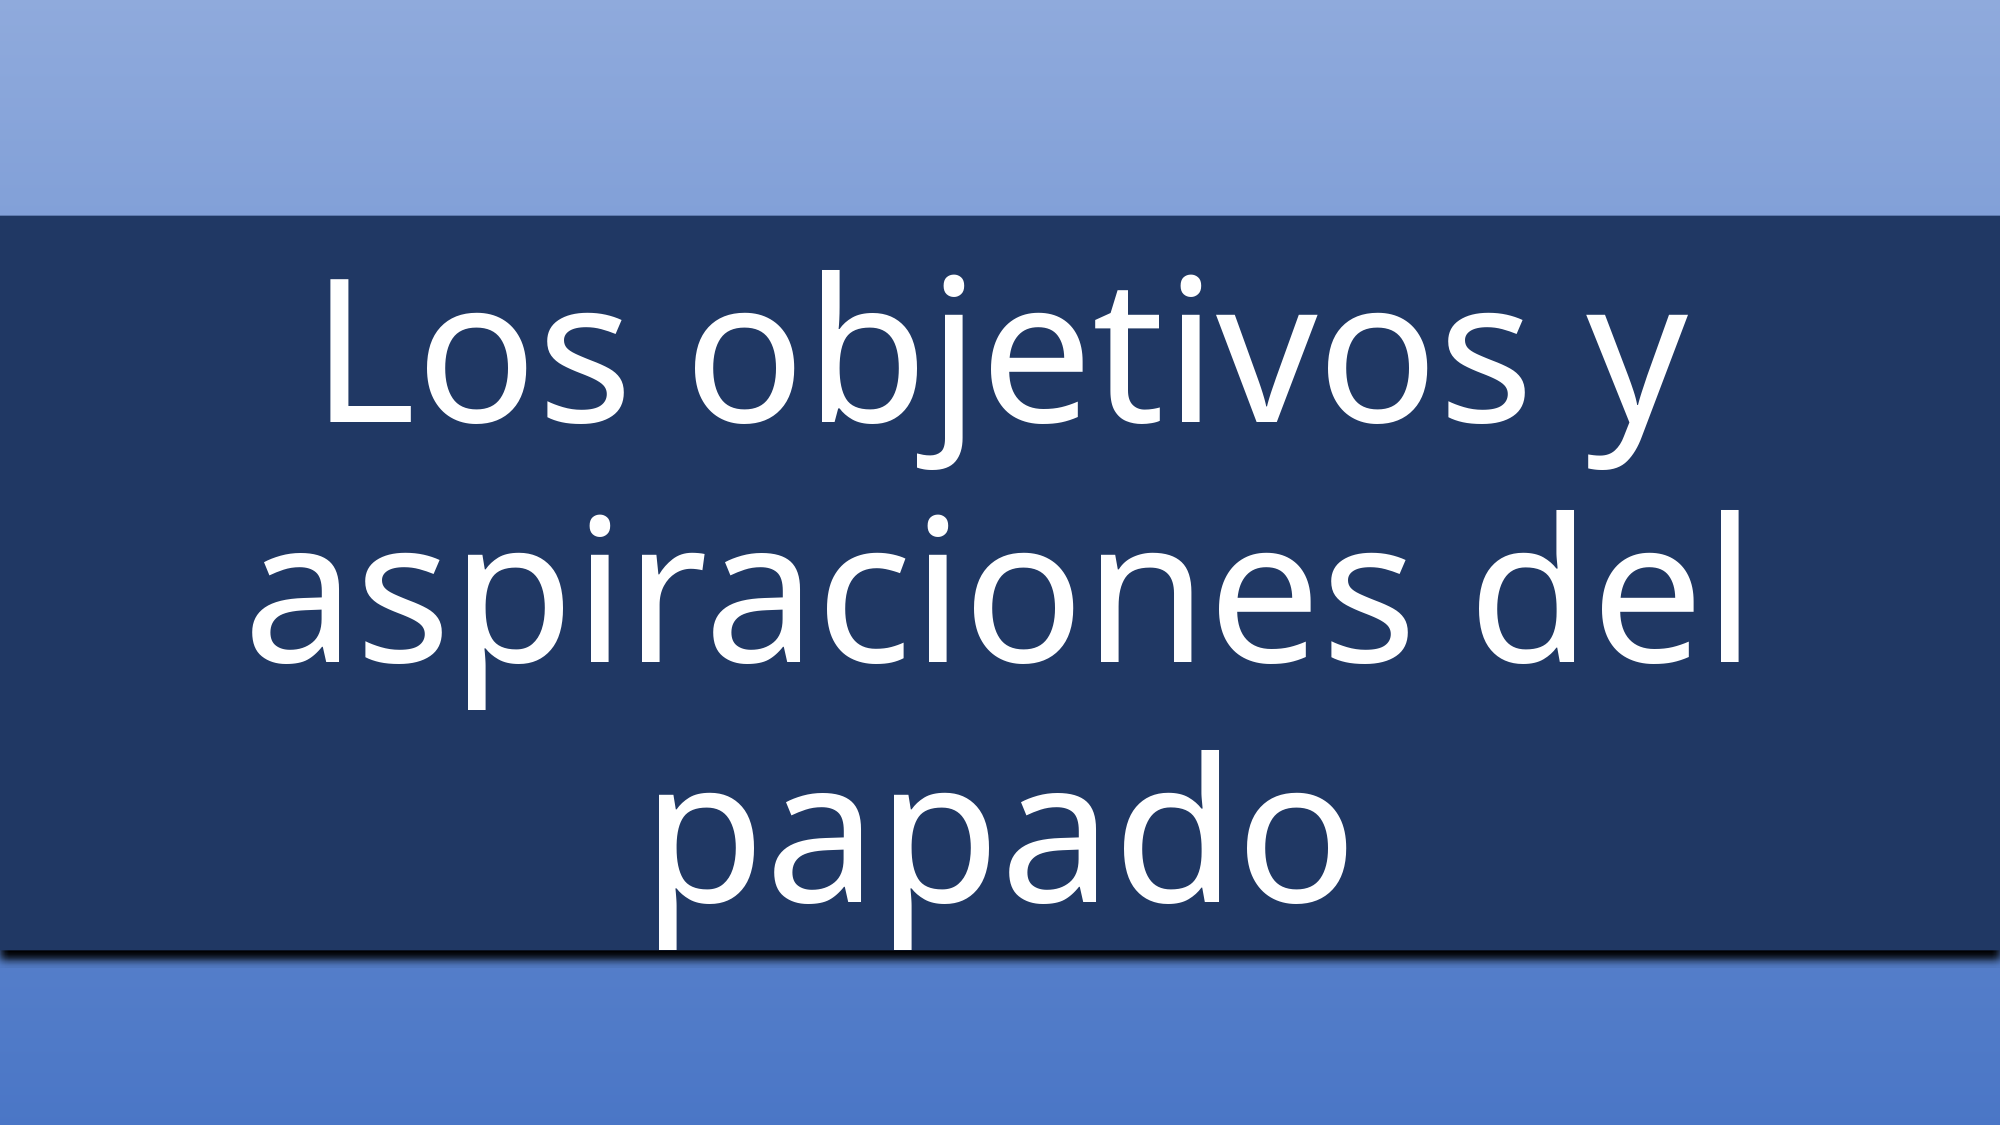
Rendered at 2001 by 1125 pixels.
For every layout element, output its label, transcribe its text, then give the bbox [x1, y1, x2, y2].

text_box Los objetivos y aspiraciones del papado [0, 215, 2000, 951]
